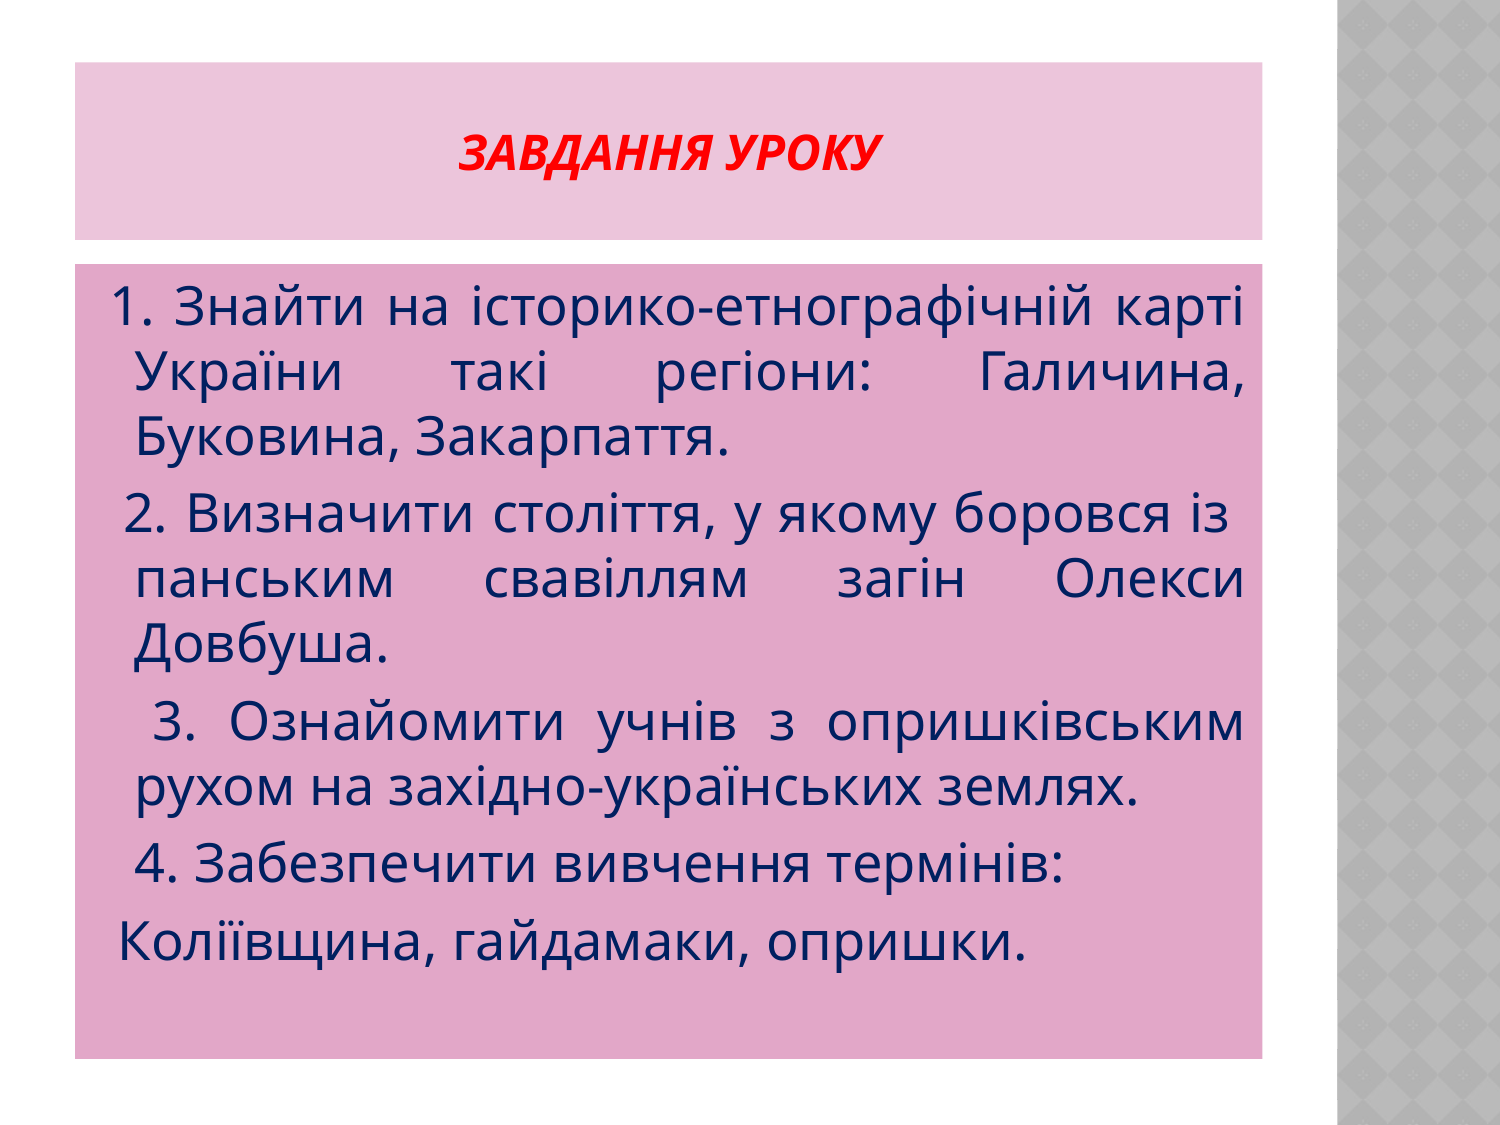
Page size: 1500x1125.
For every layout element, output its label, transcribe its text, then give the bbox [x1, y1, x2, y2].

list 1. Знайти на історико-етнографічній карті України такі регіони: Галичина, Буковина, Закарпаття. 2. Визначити століття, у якому боровся із панським свавіллям загін Олекси Довбуша. 3. Ознайомити учнів з опришківським рухом на західно-українських землях. 4. Забезпечити вивчення термінів: Коліївщина, гайдамаки, опришки. [75, 264, 1263, 1059]
title Завдання уроку [75, 62, 1263, 240]
